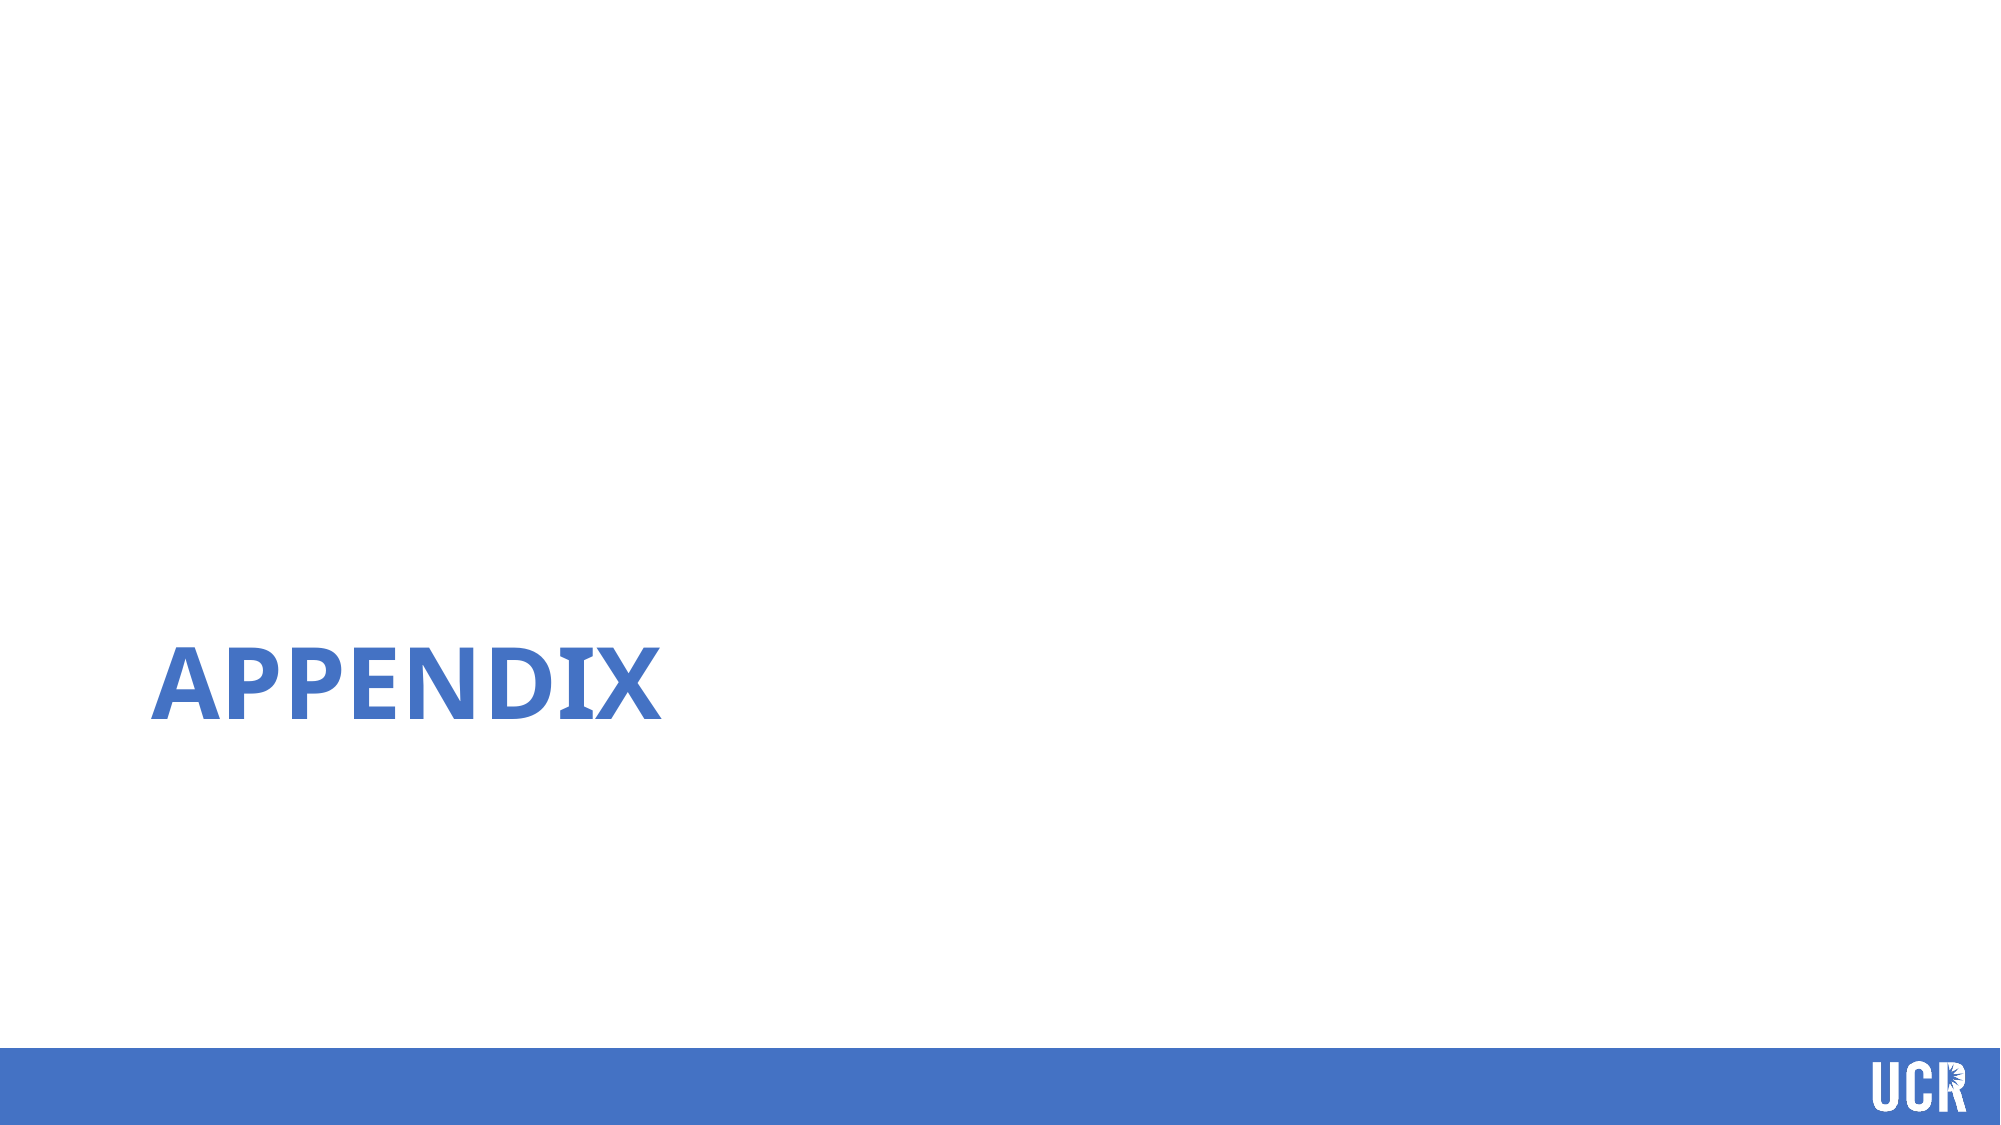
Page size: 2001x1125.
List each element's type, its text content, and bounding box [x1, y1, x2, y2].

title Appendix [136, 280, 1862, 749]
picture [1872, 1061, 1967, 1112]
